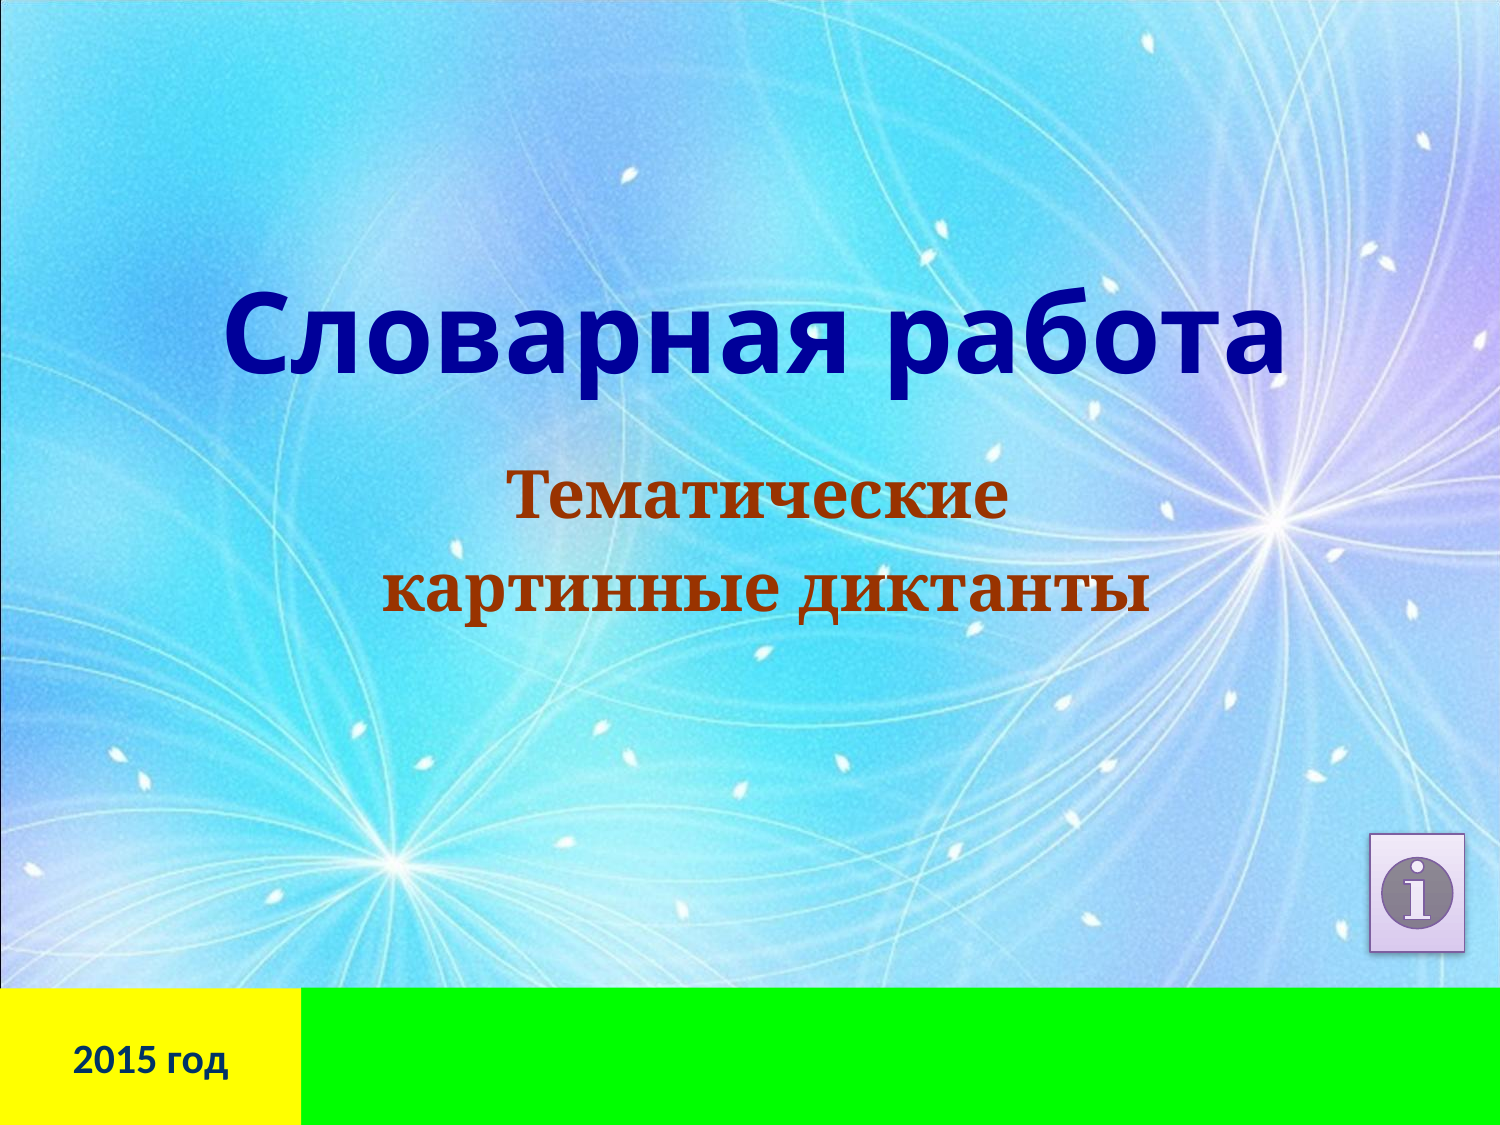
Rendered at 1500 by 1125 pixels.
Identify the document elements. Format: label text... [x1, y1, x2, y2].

slide_number 2015 год [0, 988, 302, 1125]
text_box [301, 987, 1500, 1125]
text_box [1369, 833, 1465, 953]
subtitle Тематические картинные диктанты [241, 444, 1293, 732]
picture [0, 0, 1500, 988]
title Словарная работа [117, 207, 1394, 450]
